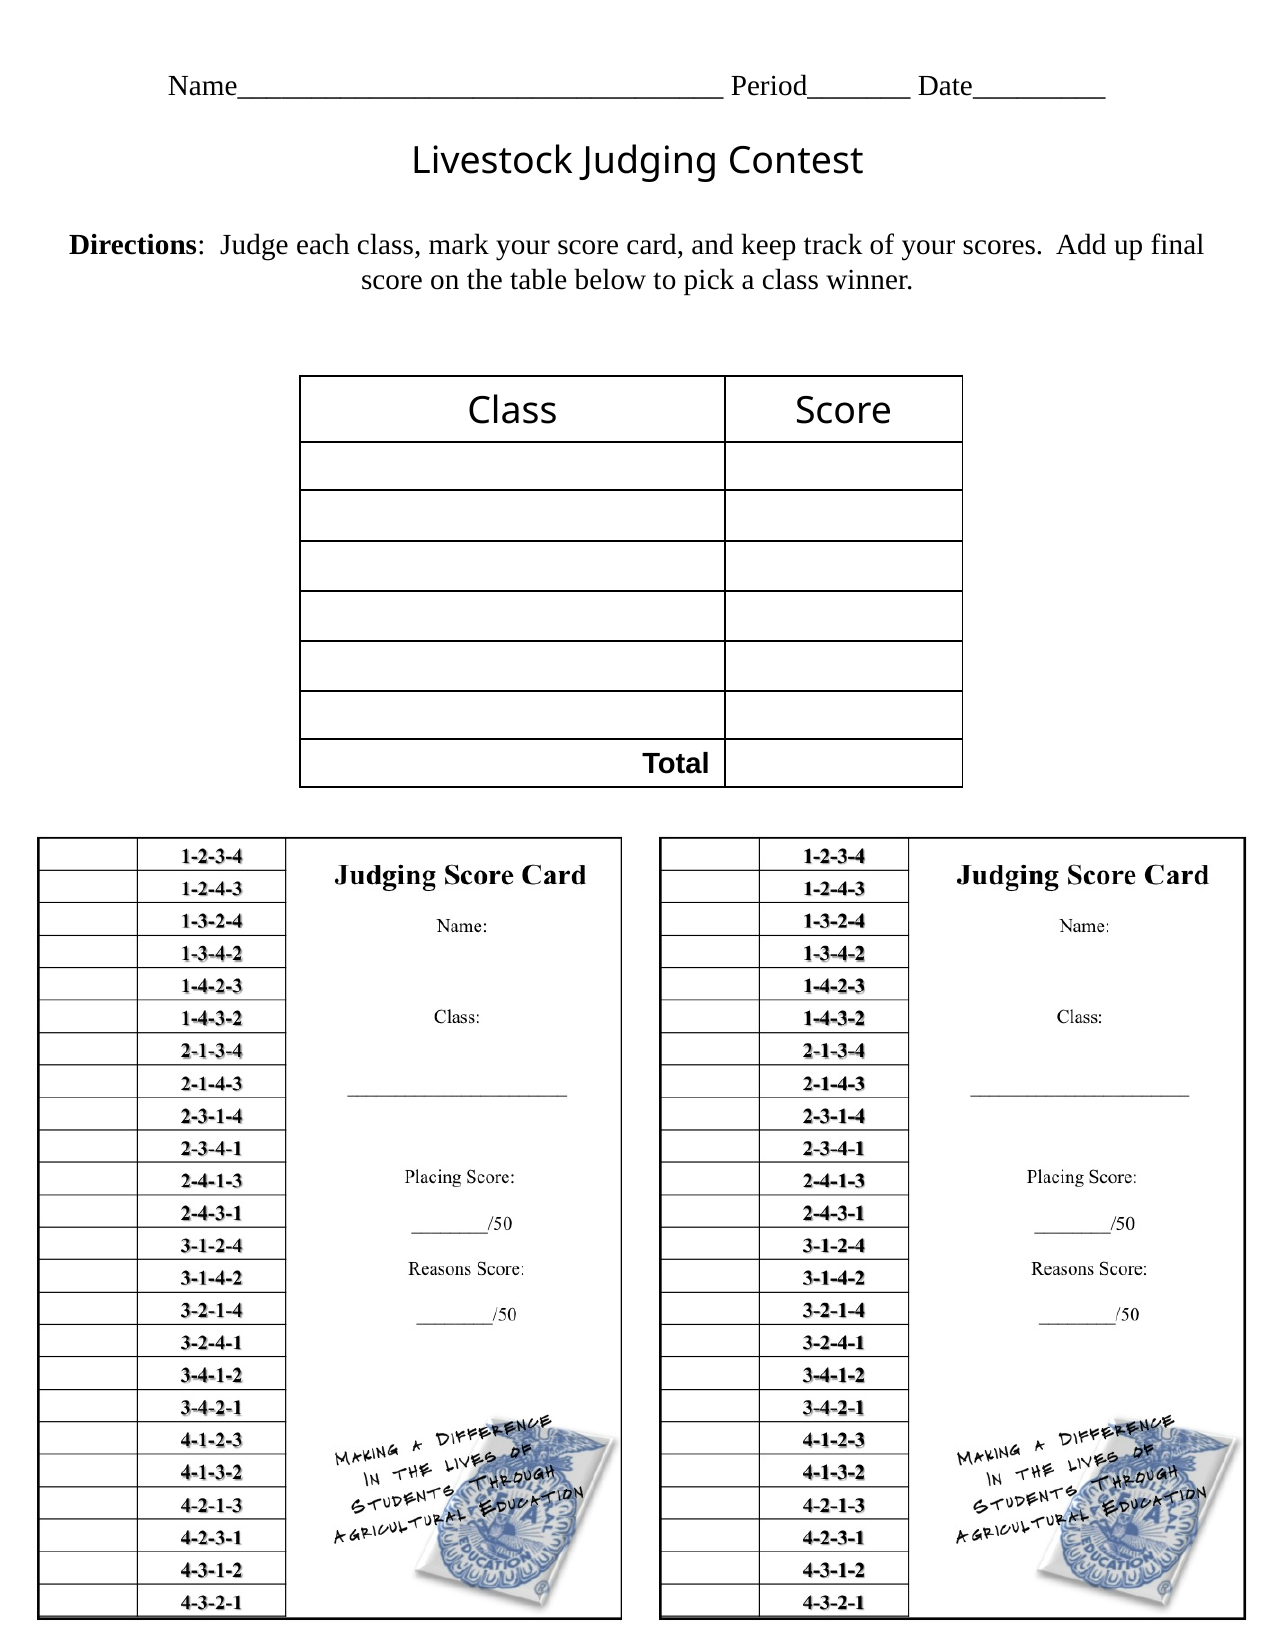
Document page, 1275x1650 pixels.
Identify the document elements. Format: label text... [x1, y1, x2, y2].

table_header Score [726, 377, 962, 441]
table_cell [726, 542, 962, 590]
table_cell [726, 443, 962, 489]
table_cell [726, 642, 962, 690]
table_cell [301, 692, 724, 738]
table_cell [301, 642, 724, 690]
table_cell Total [301, 740, 724, 786]
table_cell [301, 592, 724, 640]
picture [0, 812, 1270, 1650]
title Name_________________________________ Period_______ Date_________ Livestock Judging Contest Directions: Judge each class, mark your score card, and keep track of your scores. Add up final score on the table below to pick a class winner. [24, 12, 1251, 376]
table_cell [301, 443, 724, 489]
table_cell [301, 491, 724, 540]
table_cell [726, 692, 962, 738]
table_cell [726, 592, 962, 640]
table_cell [726, 740, 962, 786]
table_cell [726, 491, 962, 540]
table_cell [301, 542, 724, 590]
table_header Class [301, 377, 724, 441]
